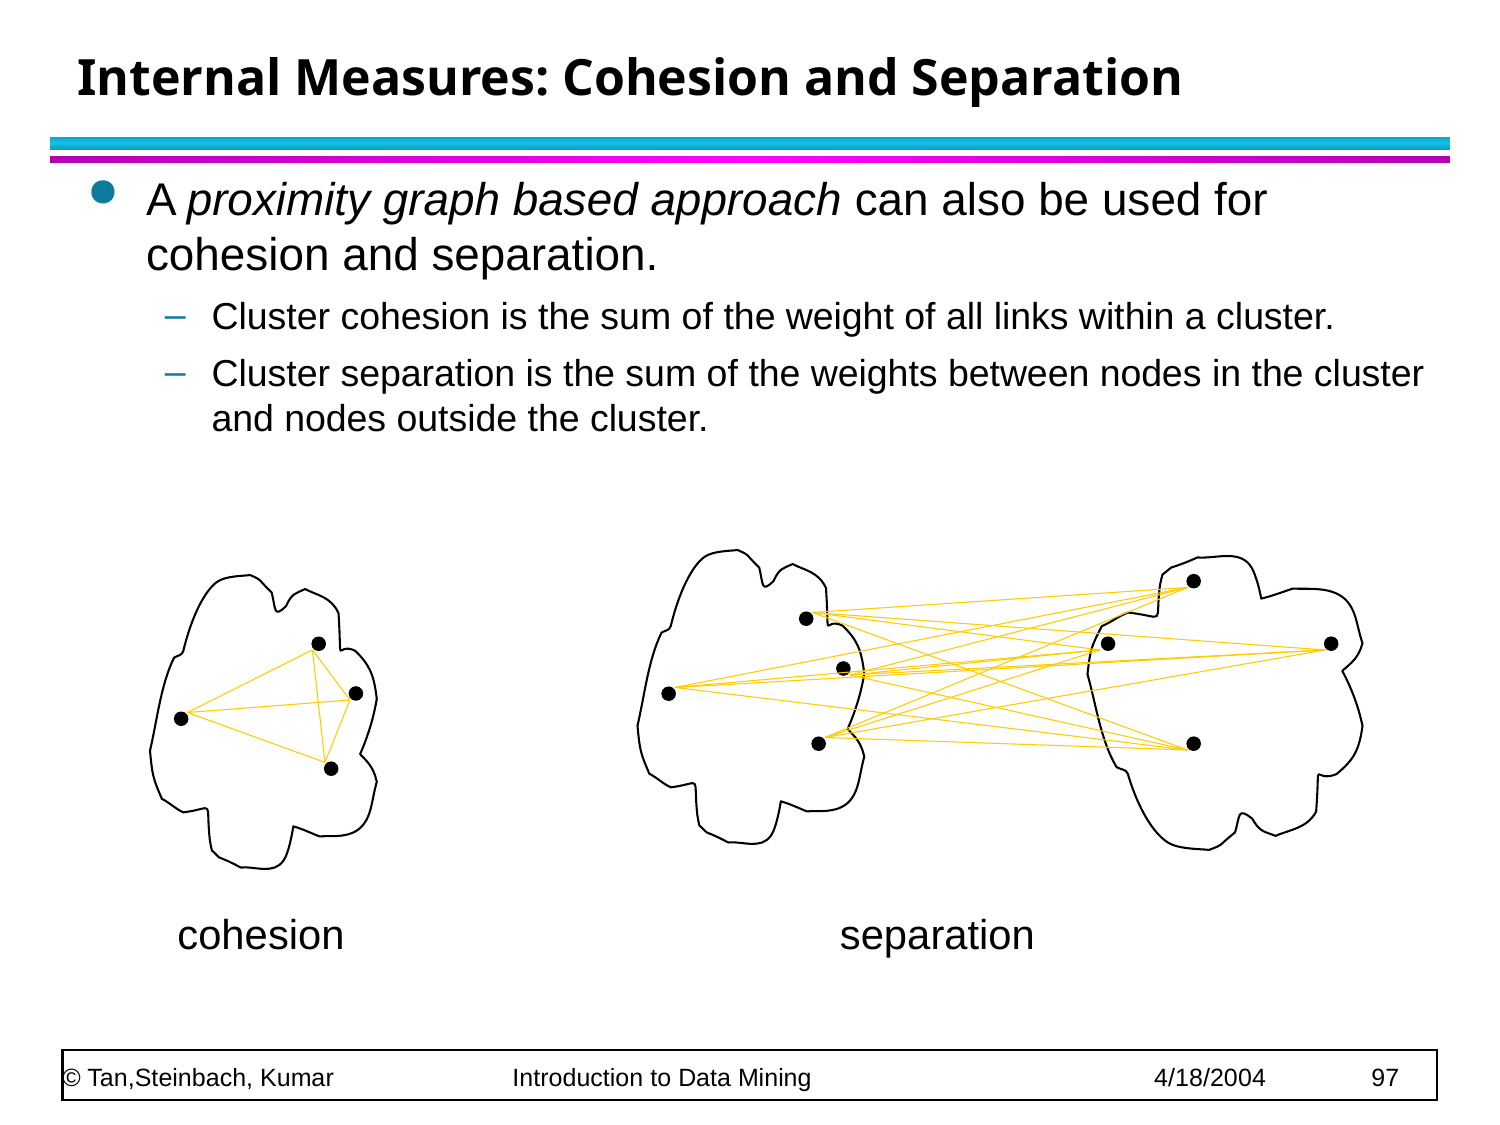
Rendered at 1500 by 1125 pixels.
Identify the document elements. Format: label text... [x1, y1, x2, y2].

text_box [637, 549, 865, 844]
text_box cohesion [162, 900, 360, 965]
text_box [837, 662, 850, 675]
text_box [1187, 574, 1200, 588]
text_box [324, 762, 338, 775]
text_box [349, 687, 363, 700]
text_box [1324, 637, 1338, 650]
text_box [312, 637, 325, 651]
text_box [174, 712, 188, 726]
title Internal Measures: Cohesion and Separation [62, 24, 1421, 113]
text_box [1087, 556, 1363, 850]
text_box [812, 737, 825, 751]
text_box [662, 687, 675, 700]
text_box separation [824, 900, 1050, 965]
text_box [1187, 737, 1200, 750]
text_box [799, 612, 813, 625]
list A proximity graph based approach can also be used for cohesion and separation. Cluster cohesion is the sum of the weight of all links within a cluster. Cluster separation is the sum of the weights between nodes in the cluster and nodes outside the cluster. [75, 162, 1463, 1038]
text_box [150, 575, 377, 869]
text_box [1101, 637, 1115, 650]
